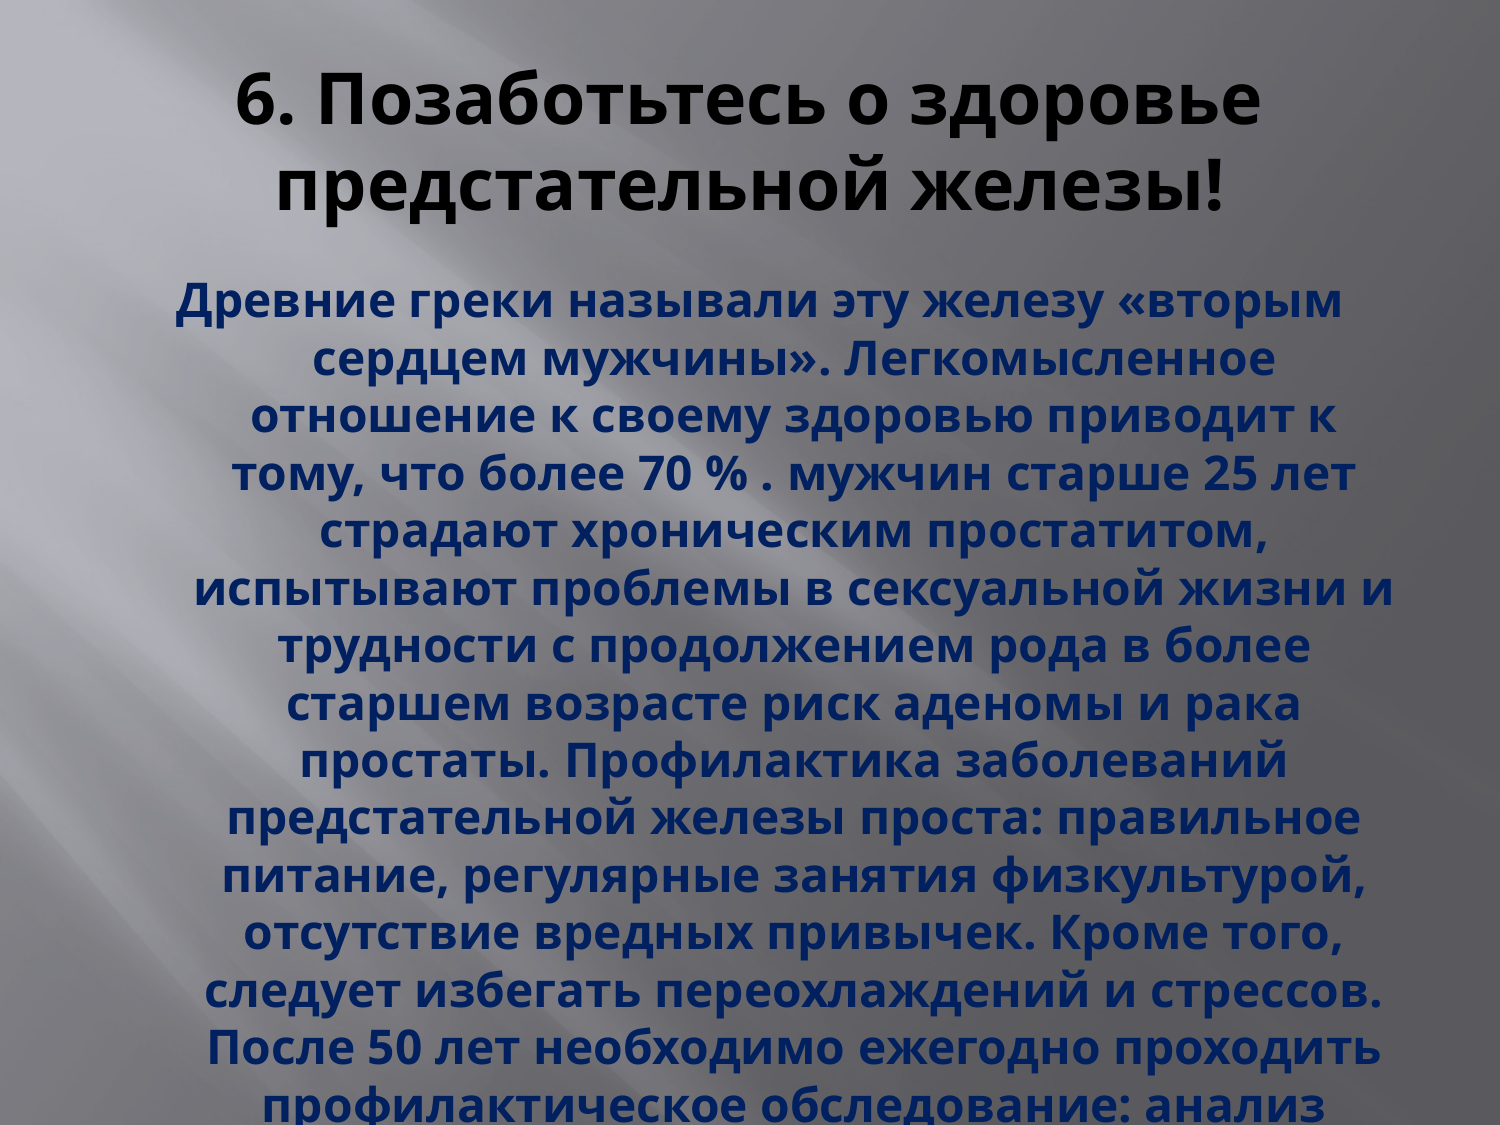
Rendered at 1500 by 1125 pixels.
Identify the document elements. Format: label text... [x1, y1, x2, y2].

list Древние греки называли эту железу «вторым сердцем мужчины». Легкомысленное отношение к своему здоровью приводит к тому, что более 70 % . мужчин старше 25 лет страдают хроническим простатитом, испытывают проблемы в сексуальной жизни и трудности с продолжением рода в более старшем возрасте риск аденомы и рака простаты. Профилактика заболеваний предстательной железы проста: правильное питание, регулярные занятия физкультурой, отсутствие вредных привычек. Кроме того, следует избегать переохлаждений и стрессов. После 50 лет необходимо ежегодно проходить профилактическое обследование: анализ крови на ПСА (простат-специфический антиген) и осмотр у уролога. [75, 262, 1425, 1035]
title 6. Позаботьтесь о здоровье предстательной железы! [75, 45, 1425, 233]
